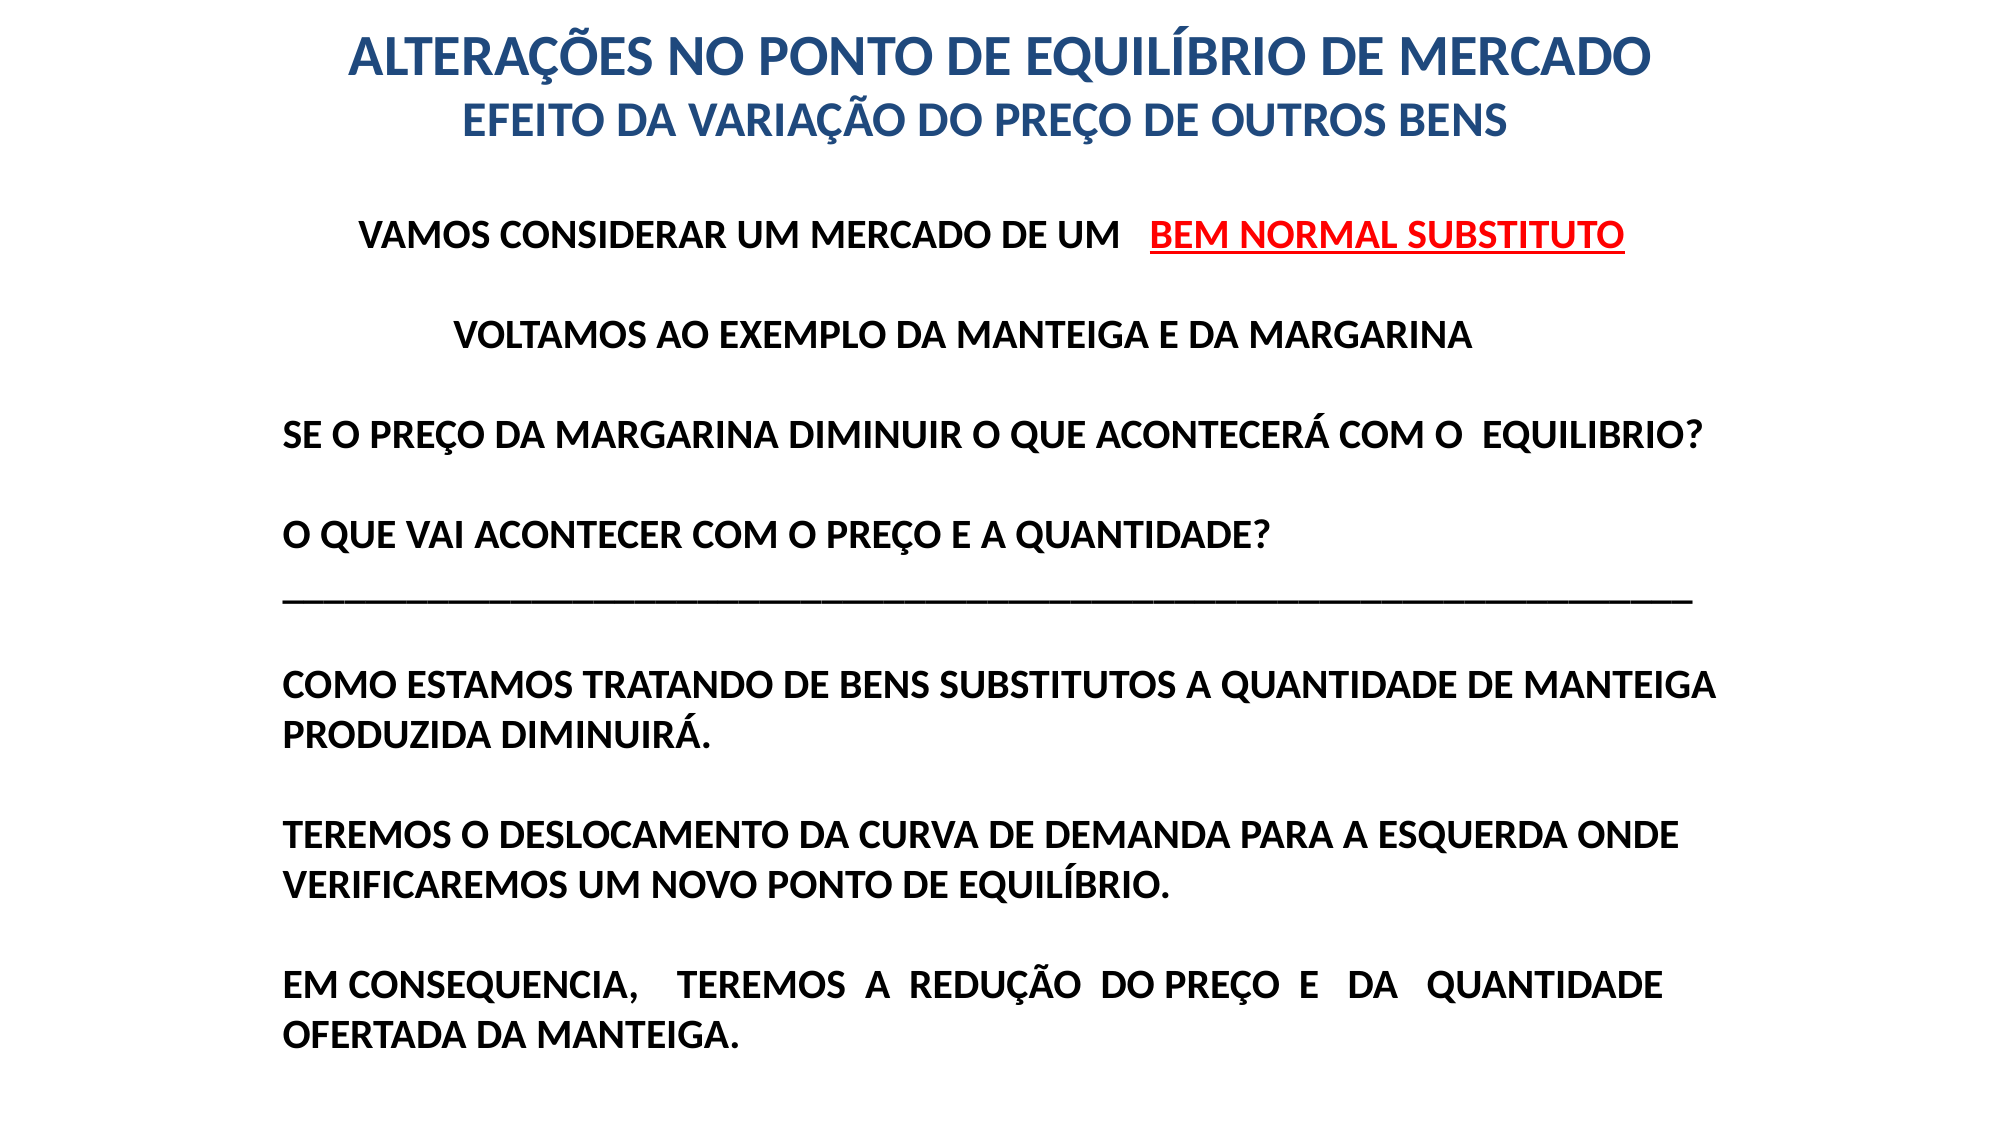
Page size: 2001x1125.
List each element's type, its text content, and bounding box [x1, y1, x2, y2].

text_box ALTERAÇÕES NO PONTO DE EQUILÍBRIO DE MERCADO EFEITO DA VARIAÇÃO DO PREÇO DE OUTROS BENS VAMOS CONSIDERAR UM MERCADO DE UM BEM NORMAL SUBSTITUTO VOLTAMOS AO EXEMPLO DA MANTEIGA E DA MARGARINA SE O PREÇO DA MARGARINA DIMINUIR O QUE ACONTECERÁ COM O EQUILIBRIO? O QUE VAI ACONTECER COM O PREÇO E A QUANTIDADE? ____________________________________________________________________ COMO ESTAMOS TRATANDO DE BENS SUBSTITUTOS A QUANTIDADE DE MANTEIGA PRODUZIDA DIMINUIRÁ. TEREMOS O DESLOCAMENTO DA CURVA DE DEMANDA PARA A ESQUERDA ONDE VERIFICAREMOS UM NOVO PONTO DE EQUILÍBRIO. EM CONSEQUENCIA, TEREMOS A REDUÇÃO DO PREÇO E DA QUANTIDADE OFERTADA DA MANTEIGA. [267, 9, 1733, 1115]
